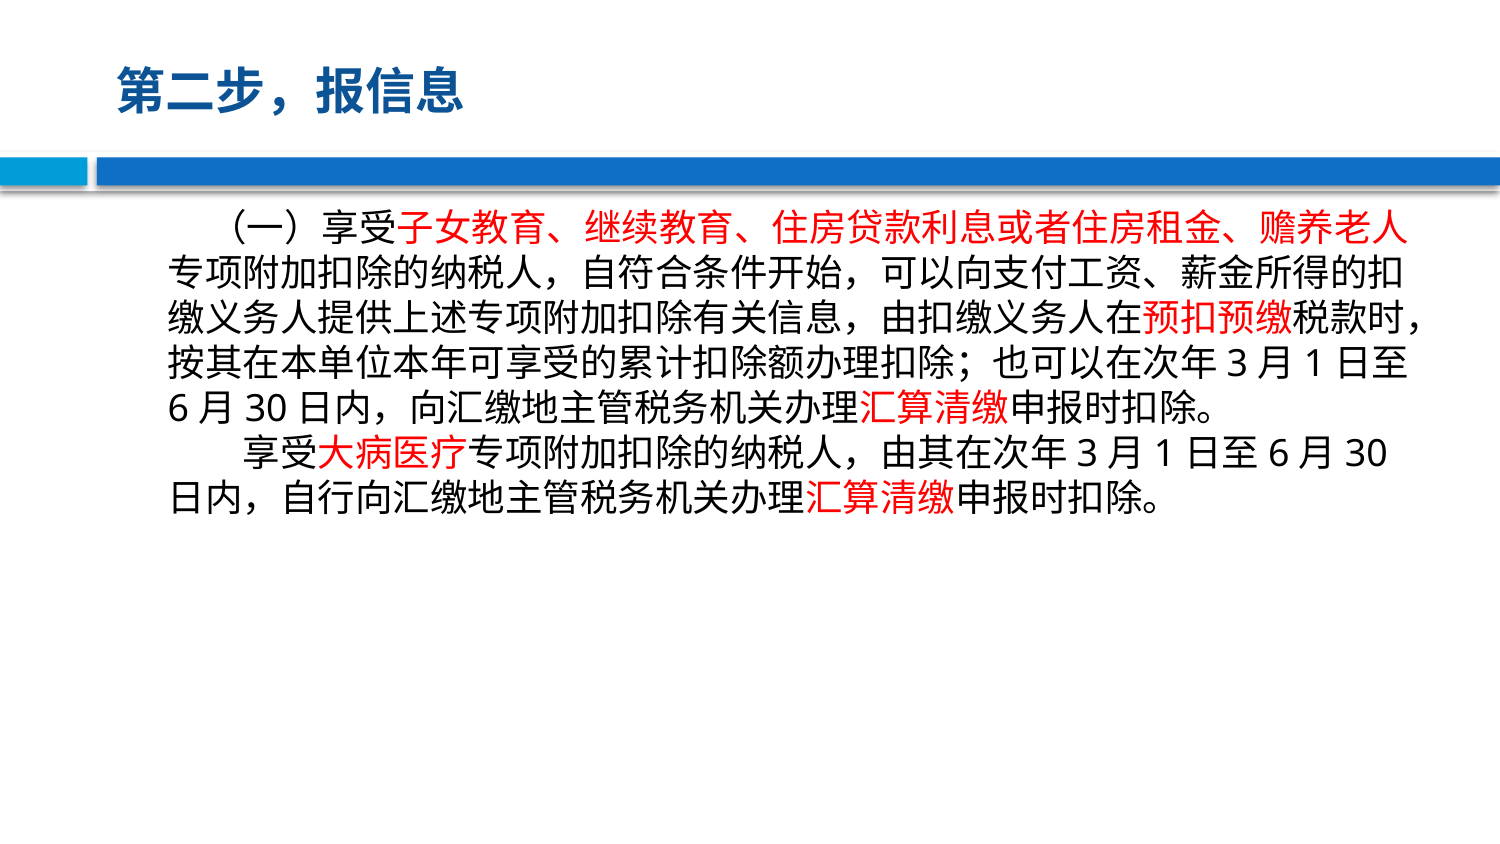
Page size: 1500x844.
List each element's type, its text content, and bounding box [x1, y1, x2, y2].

list （一）享受子女教育、继续教育、住房贷款利息或者住房租金、赡养老人专项附加扣除的纳税人，自符合条件开始，可以向支付工资、薪金所得的扣缴义务人提供上述专项附加扣除有关信息，由扣缴义务人在预扣预缴税款时，按其在本单位本年可享受的累计扣除额办理扣除；也可以在次年3月1日至6月30日内，向汇缴地主管税务机关办理汇算清缴申报时扣除。 享受大病医疗专项附加扣除的纳税人，由其在次年3月1日至6月30日内，自行向汇缴地主管税务机关办理汇算清缴申报时扣除。 [100, 196, 1438, 750]
title 第二步，报信息 [100, 28, 1438, 150]
